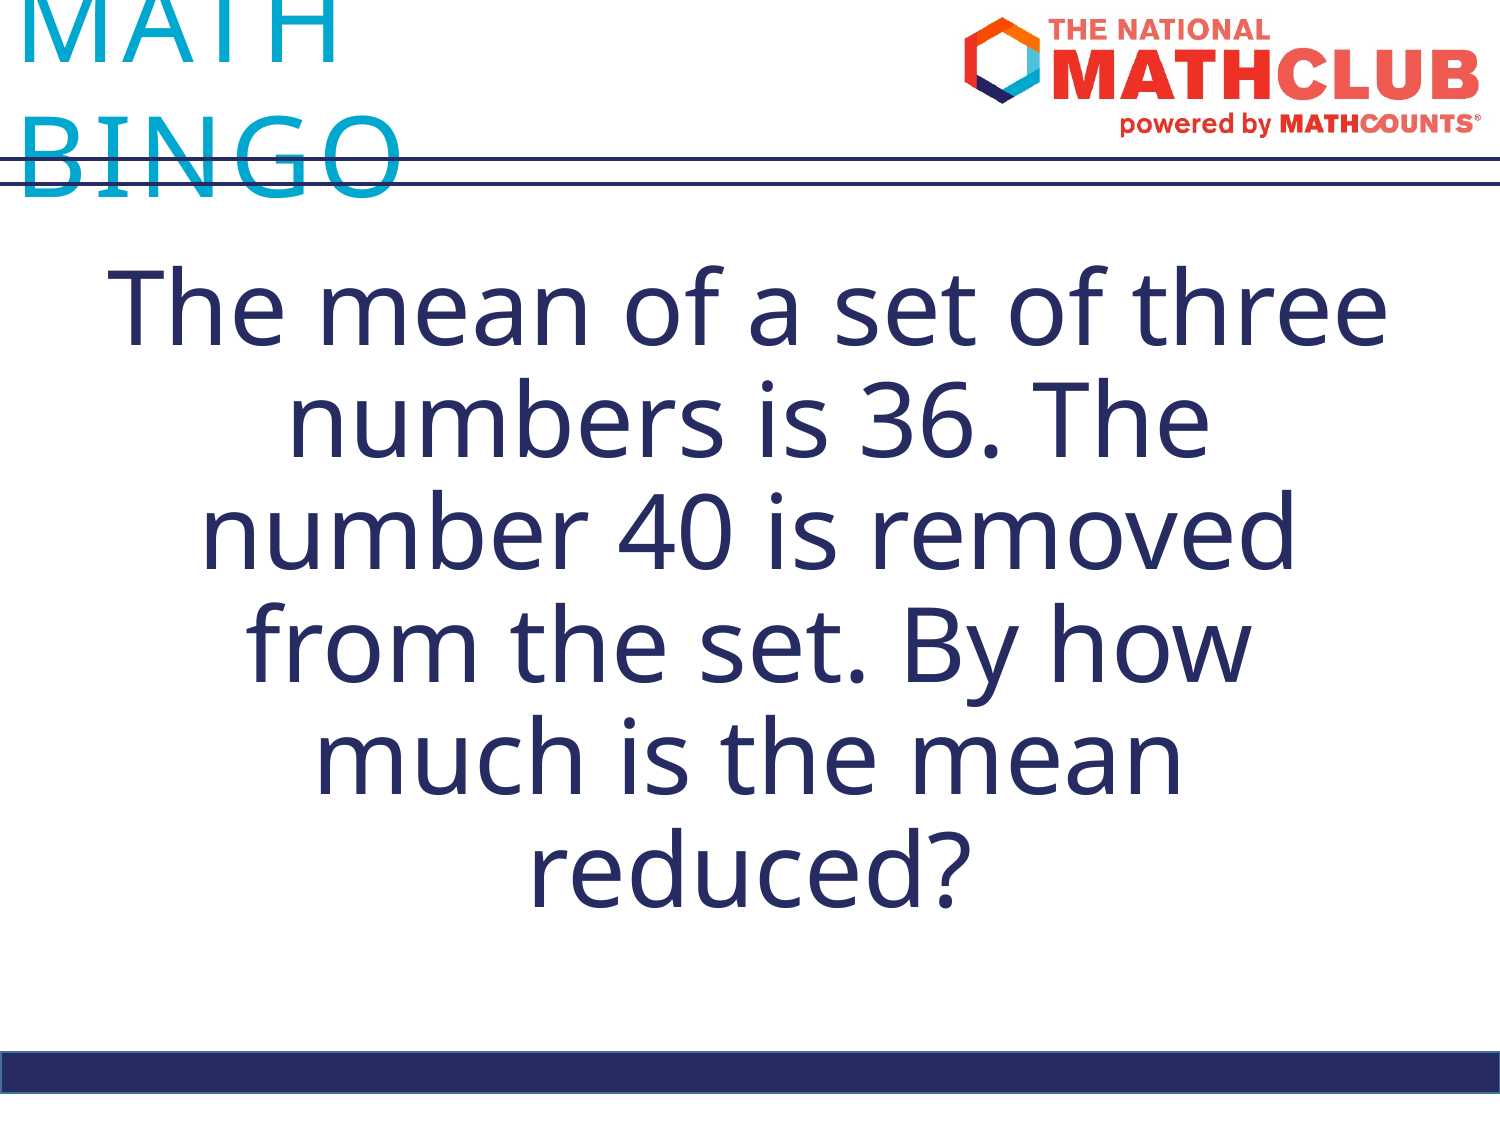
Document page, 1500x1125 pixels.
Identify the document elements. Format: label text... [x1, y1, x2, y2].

text_box The mean of a set of three numbers is 36. The number 40 is removed from the set. By how much is the mean reduced? [82, 249, 1417, 936]
picture [952, 5, 1490, 145]
picture [0, 1051, 1500, 1094]
